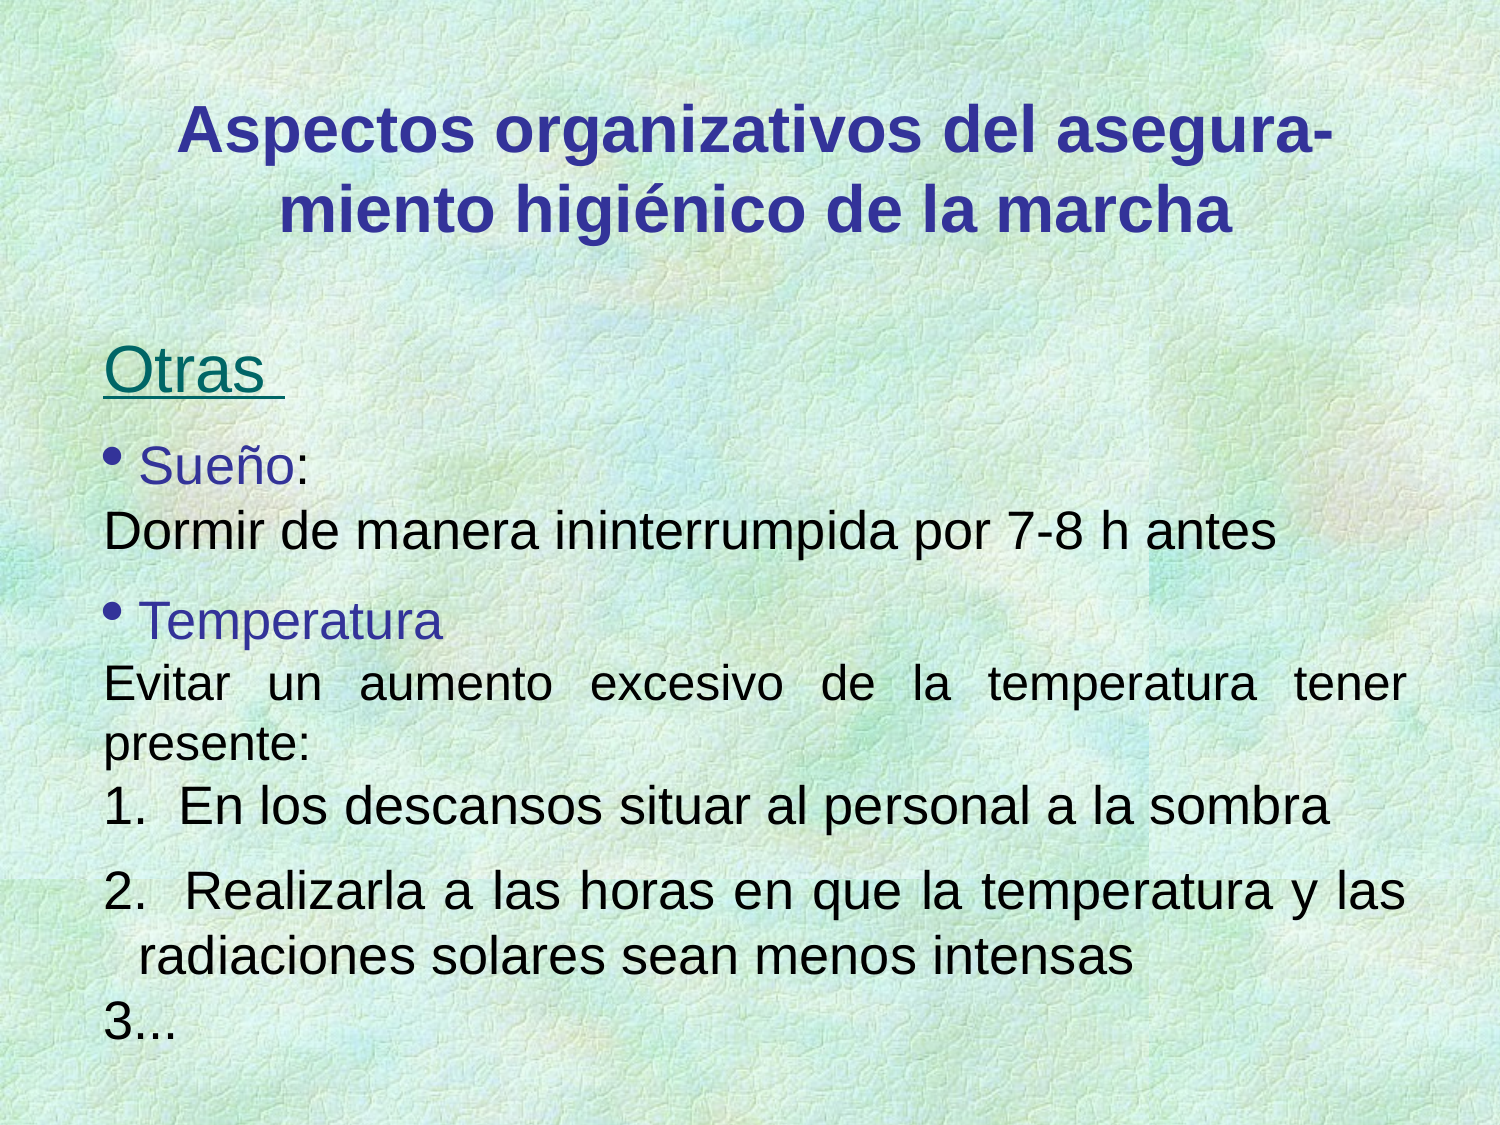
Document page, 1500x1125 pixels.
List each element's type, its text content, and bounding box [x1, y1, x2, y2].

text_box Aspectos organizativos del asegura-miento higiénico de la marcha Otras Sueño: Dormir de manera ininterrumpida por 7-8 h antes Temperatura Evitar un aumento excesivo de la temperatura tener presente: En los descansos situar al personal a la sombra Realizarla a las horas en que la temperatura y las radiaciones solares sean menos intensas .. [88, 78, 1424, 1058]
picture [0, 0, 1500, 1125]
